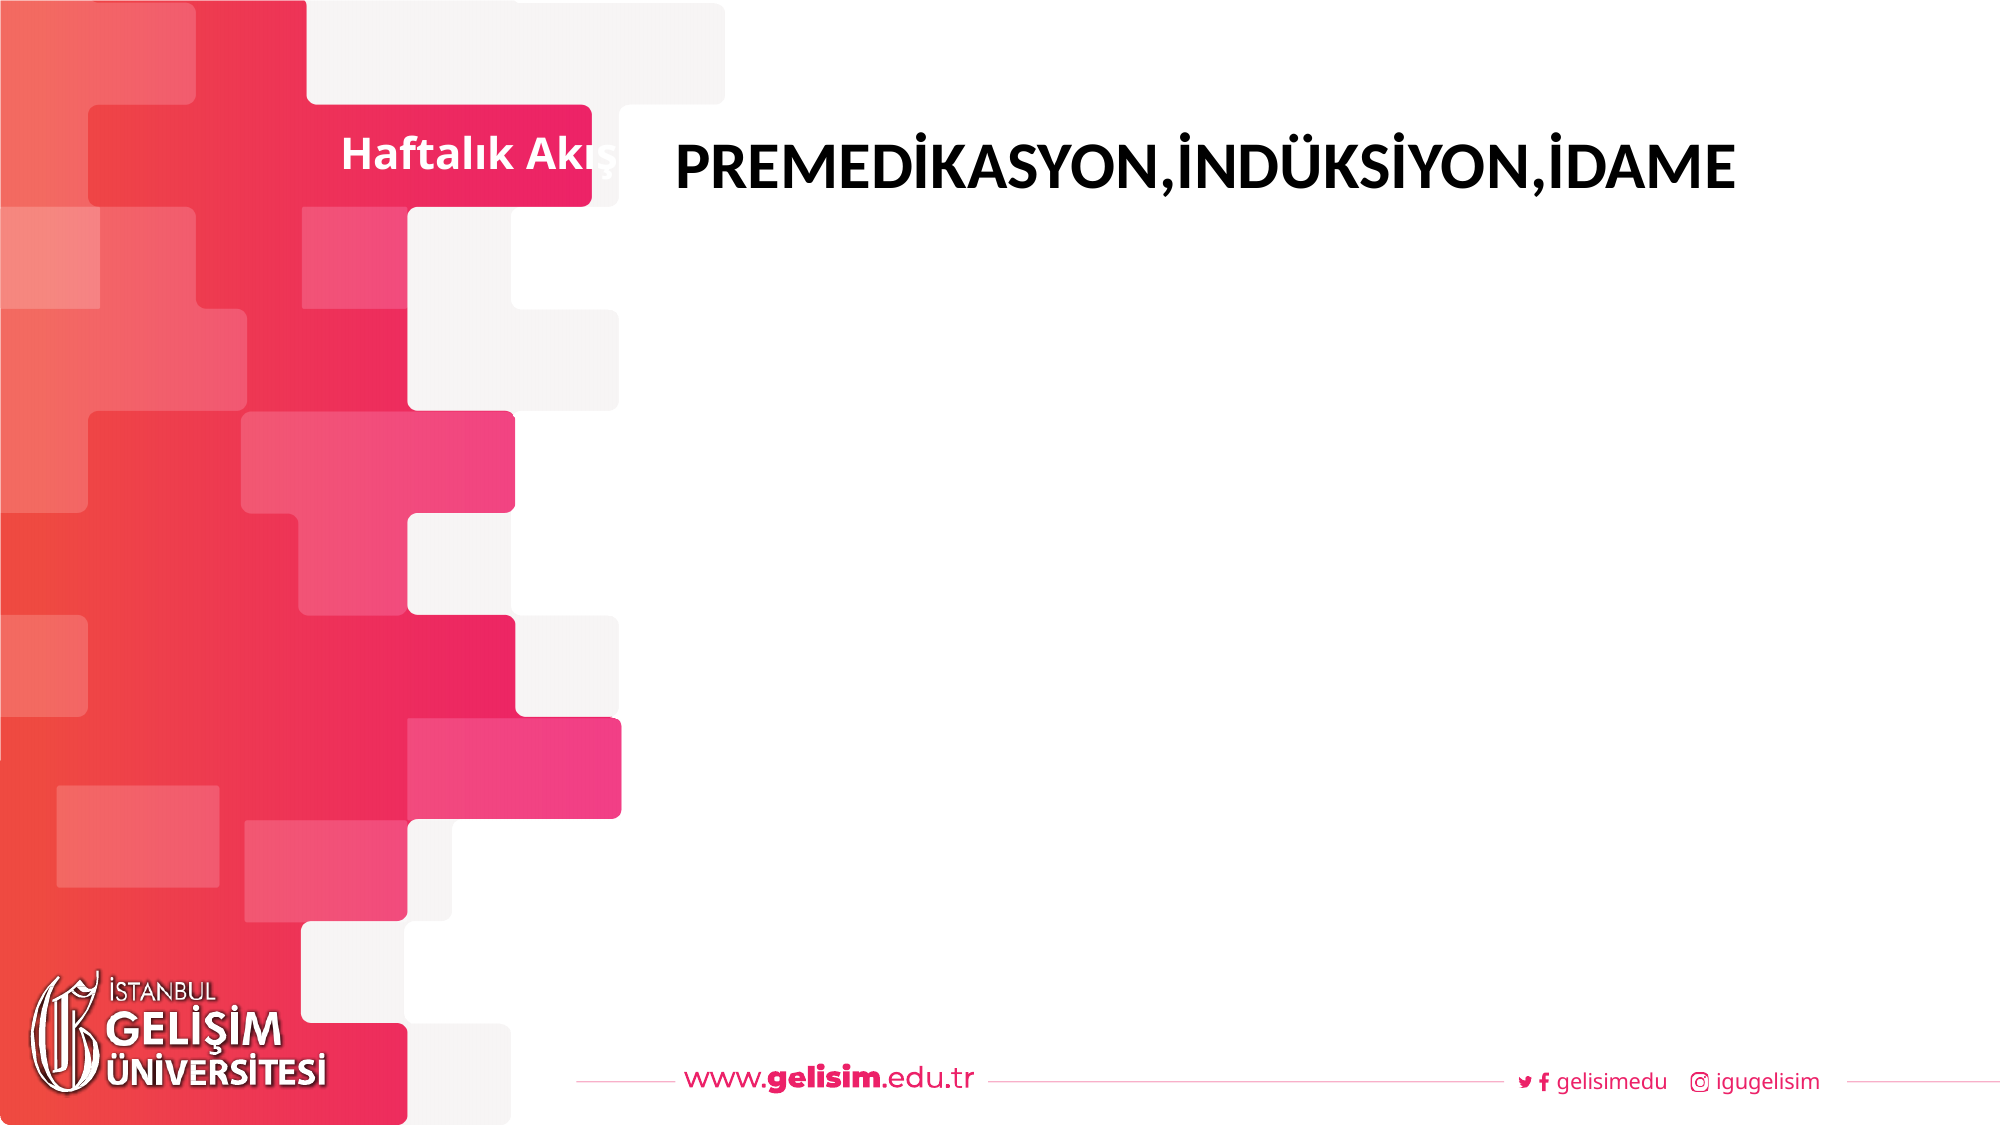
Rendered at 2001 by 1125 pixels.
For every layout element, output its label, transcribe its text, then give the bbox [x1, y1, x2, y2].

text_box [1518, 1076, 1532, 1088]
footer gelisimedu [1554, 1063, 1683, 1125]
text_box Haftalık Akış [338, 123, 649, 179]
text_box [27, 968, 975, 1098]
text_box [0, 0, 725, 1125]
slide_number igugelisim [1714, 1063, 1835, 1125]
text_box [1539, 1072, 1549, 1092]
text_box [1690, 1072, 1709, 1092]
title PREMEDİKASYON,İNDÜKSİYON,İDAME [675, 119, 2000, 310]
